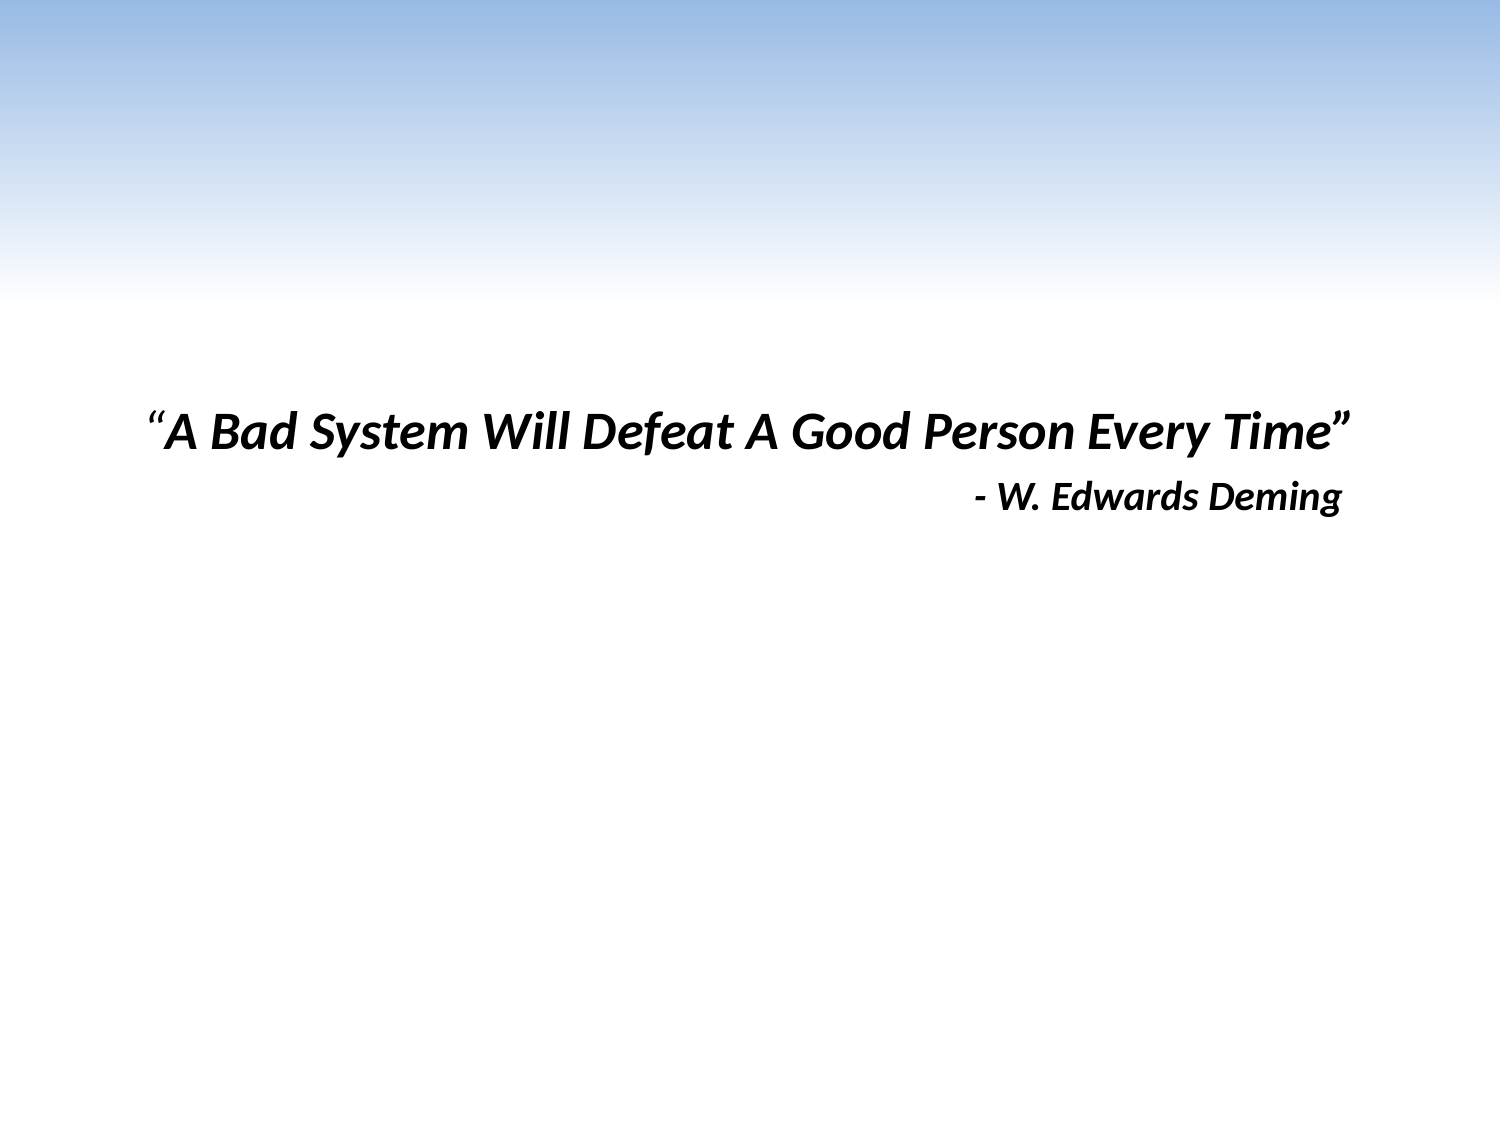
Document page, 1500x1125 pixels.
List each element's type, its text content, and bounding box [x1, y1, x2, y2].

text_box “A Bad System Will Defeat A Good Person Every Time” - W. Edwards Deming [24, 387, 1475, 613]
